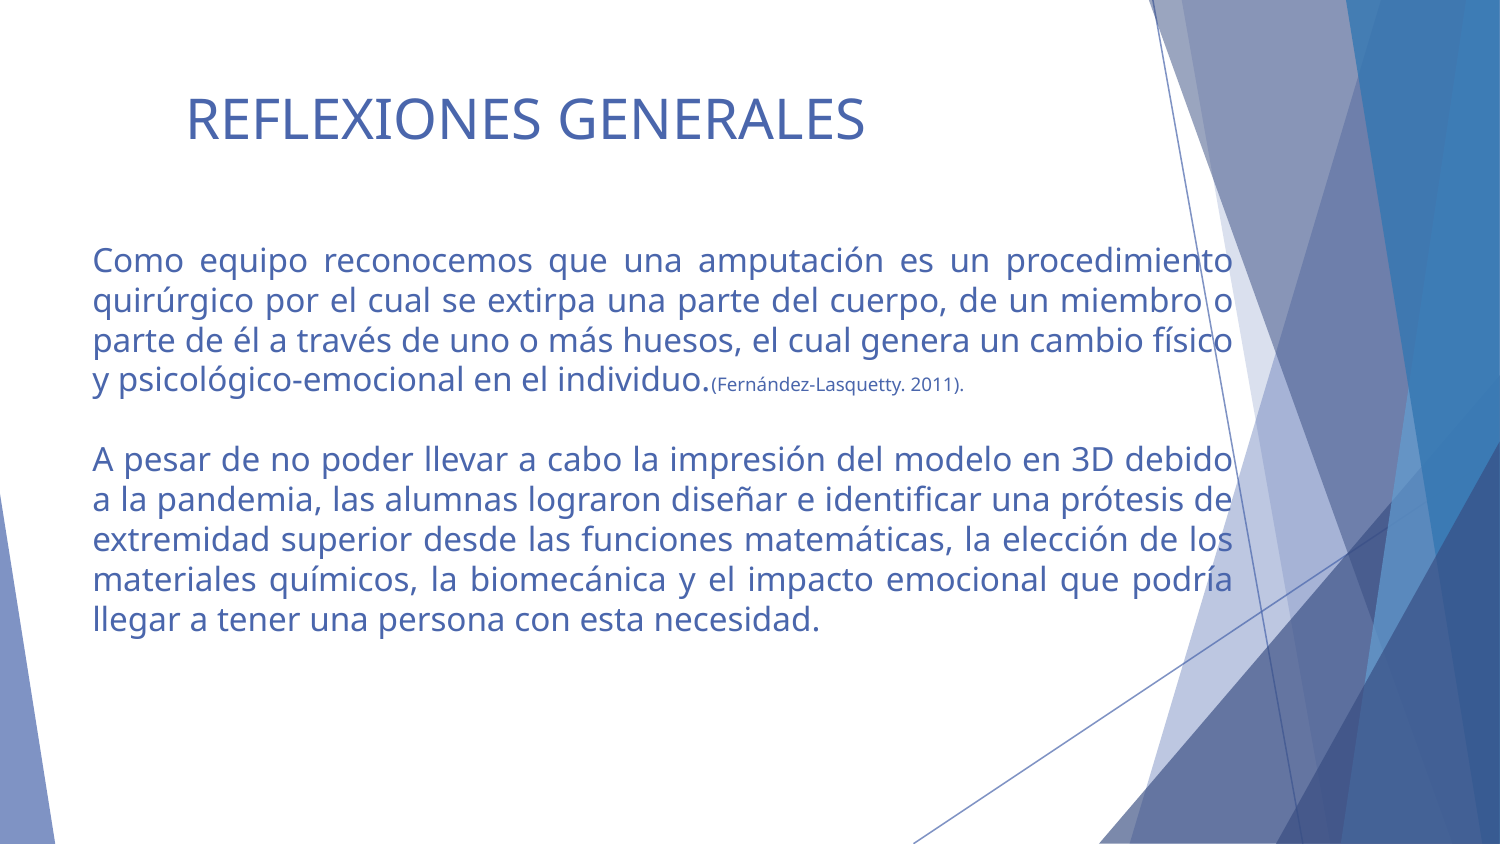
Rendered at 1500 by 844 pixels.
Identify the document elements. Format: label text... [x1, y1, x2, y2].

text_box Como equipo reconocemos que una amputación es un procedimiento quirúrgico por el cual se extirpa una parte del cuerpo, de un miembro o parte de él a través de uno o más huesos, el cual genera un cambio físico y psicológico-emocional en el individuo.(Fernández-Lasquetty. 2011). A pesar de no poder llevar a cabo la impresión del modelo en 3D debido a la pandemia, las alumnas lograron diseñar e identificar una prótesis de extremidad superior desde las funciones matemáticas, la elección de los materiales químicos, la biomecánica y el impacto emocional que podría llegar a tener una persona con esta necesidad. [77, 223, 1251, 733]
title REFLEXIONES GENERALES [170, 67, 1208, 173]
